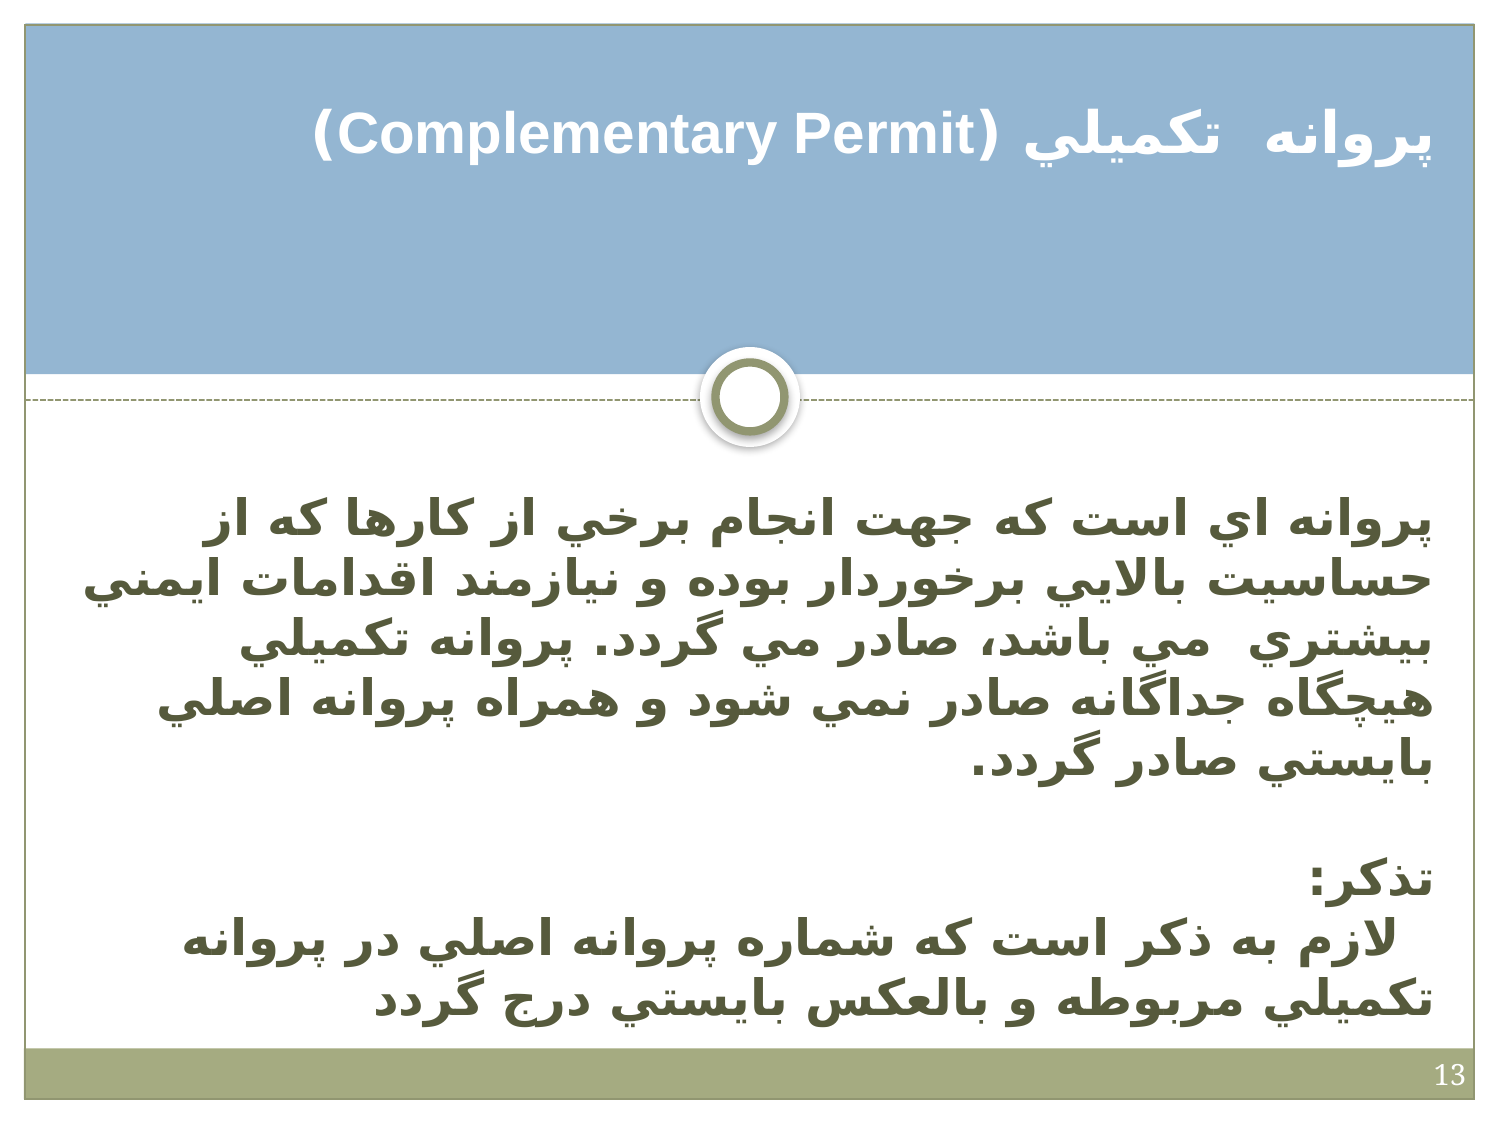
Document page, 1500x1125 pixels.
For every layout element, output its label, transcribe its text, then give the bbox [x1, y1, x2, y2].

text_box پروانه اي است كه جهت انجام برخي از كارها كه از حساسيت بالايي برخوردار بوده و نيازمند اقدامات ايمني بيشتري مي باشد، صادر مي گردد. پروانه تكميلي هيچگاه جداگانه صادر نمي شود و همراه پروانه اصلي بايستي صادر گردد. تذكر: لازم به ذكر است كه شماره پروانه اصلي در پروانه تكميلي مربوطه و بالعكس بايستي درج گردد [50, 478, 1450, 1033]
text_box 13 [1412, 1040, 1488, 1113]
text_box پروانه تكميلي (Complementary Permit) [50, 87, 1450, 383]
